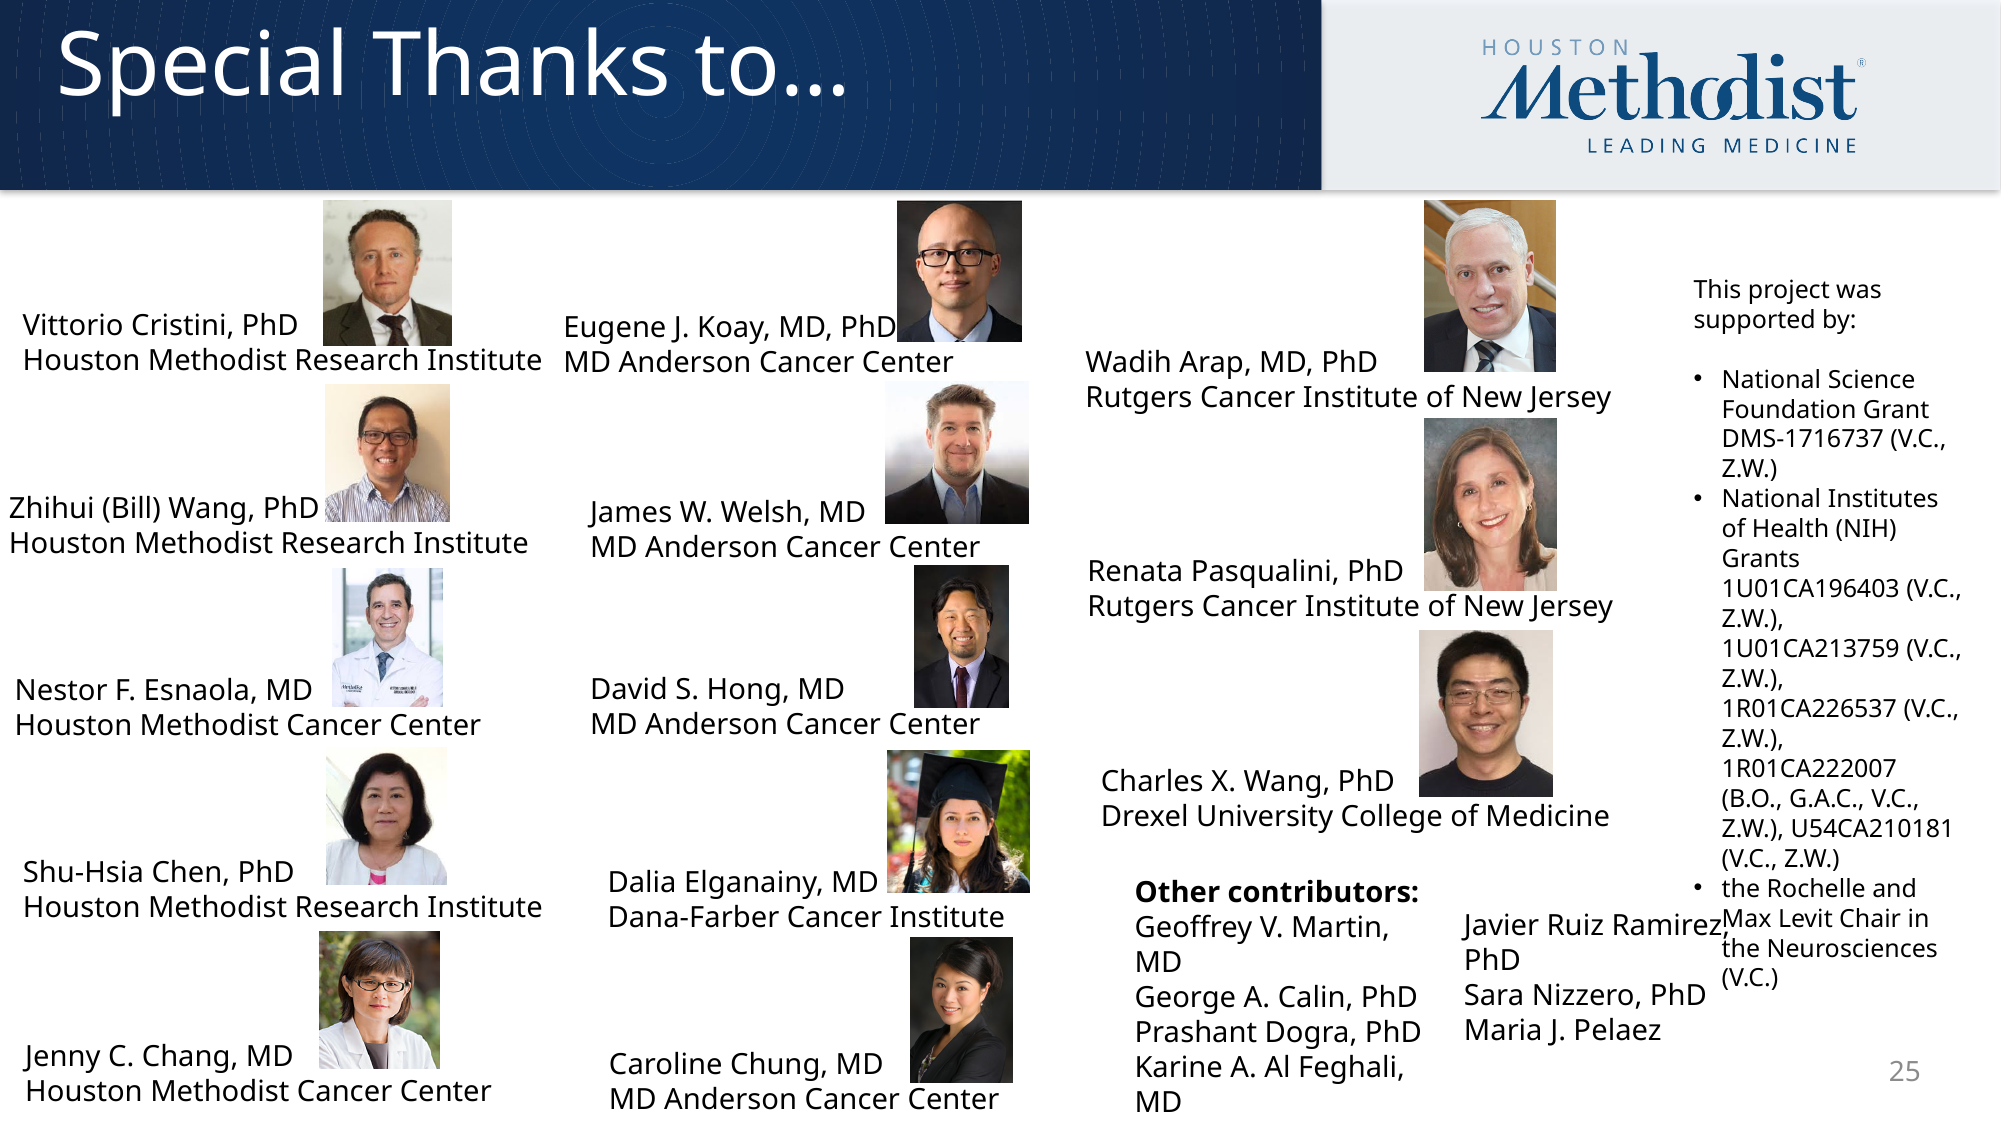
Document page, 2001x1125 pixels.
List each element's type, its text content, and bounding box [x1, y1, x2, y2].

text_box Charles X. Wang, PhD Drexel University College of Medicine [1086, 754, 1626, 840]
text_box Eugene J. Koay, MD, PhD MD Anderson Cancer Center [548, 300, 969, 386]
picture [885, 380, 1029, 524]
picture [1481, 39, 1866, 153]
picture [331, 568, 443, 707]
picture [914, 565, 1009, 708]
text_box Caroline Chung, MD MD Anderson Cancer Center [594, 1037, 1015, 1123]
text_box Javier Ruiz Ramirez, PhD Sara Nizzero, PhD Maria J. Pelaez [1449, 864, 1805, 1089]
text_box Zhihui (Bill) Wang, PhD Houston Methodist Research Institute [0, 482, 544, 567]
picture [325, 384, 450, 522]
picture [318, 931, 440, 1069]
text_box Jenny C. Chang, MD Houston Methodist Cancer Center [10, 1029, 507, 1115]
text_box Wadih Arap, MD, PhD Rutgers Cancer Institute of New Jersey [1070, 335, 1627, 421]
slide_number 25 [1458, 1042, 1936, 1103]
picture [886, 750, 1031, 894]
text_box Renata Pasqualini, PhD Rutgers Cancer Institute of New Jersey [1072, 545, 1629, 631]
text_box James W. Welsh, MD MD Anderson Cancer Center [575, 485, 996, 571]
picture [1419, 630, 1553, 798]
text_box Vittorio Cristini, PhD Houston Methodist Research Institute [7, 298, 558, 384]
text_box Other contributors: Geoffrey V. Martin, MD George A. Calin, PhD Prashant Dogra, PhD Karine A. Al Feghali, MD [1119, 865, 1458, 1125]
picture [1423, 418, 1557, 591]
text_box David S. Hong, MD MD Anderson Cancer Center [575, 662, 996, 748]
picture [897, 200, 1023, 342]
text_box Nestor F. Esnaola, MD Houston Methodist Cancer Center [0, 663, 497, 749]
picture [325, 747, 447, 885]
picture [1423, 200, 1556, 373]
text_box Dalia Elganainy, MD Dana-Farber Cancer Institute [592, 855, 1021, 941]
picture [323, 199, 452, 347]
text_box This project was supported by: National Science Foundation Grant DMS-1716737 (V.C., Z.W.) National Institutes of Health (NIH) Grants 1U01CA196403 (V.C., Z.W.), 1U01CA213759 (V.C., Z.W.), 1R01CA226537 (V.C., Z.W.), 1R01CA222007 (B.O., G.A.C., V.C., Z.W.), U54CA210181 (V.C., Z.W.) the Rochelle and Max Levit Chair in the Neurosciences (V.C.) [1678, 265, 1979, 1000]
picture [910, 937, 1013, 1083]
text_box Shu-Hsia Chen, PhD Houston Methodist Research Institute [8, 845, 558, 931]
title Special Thanks to… [42, 10, 1282, 121]
